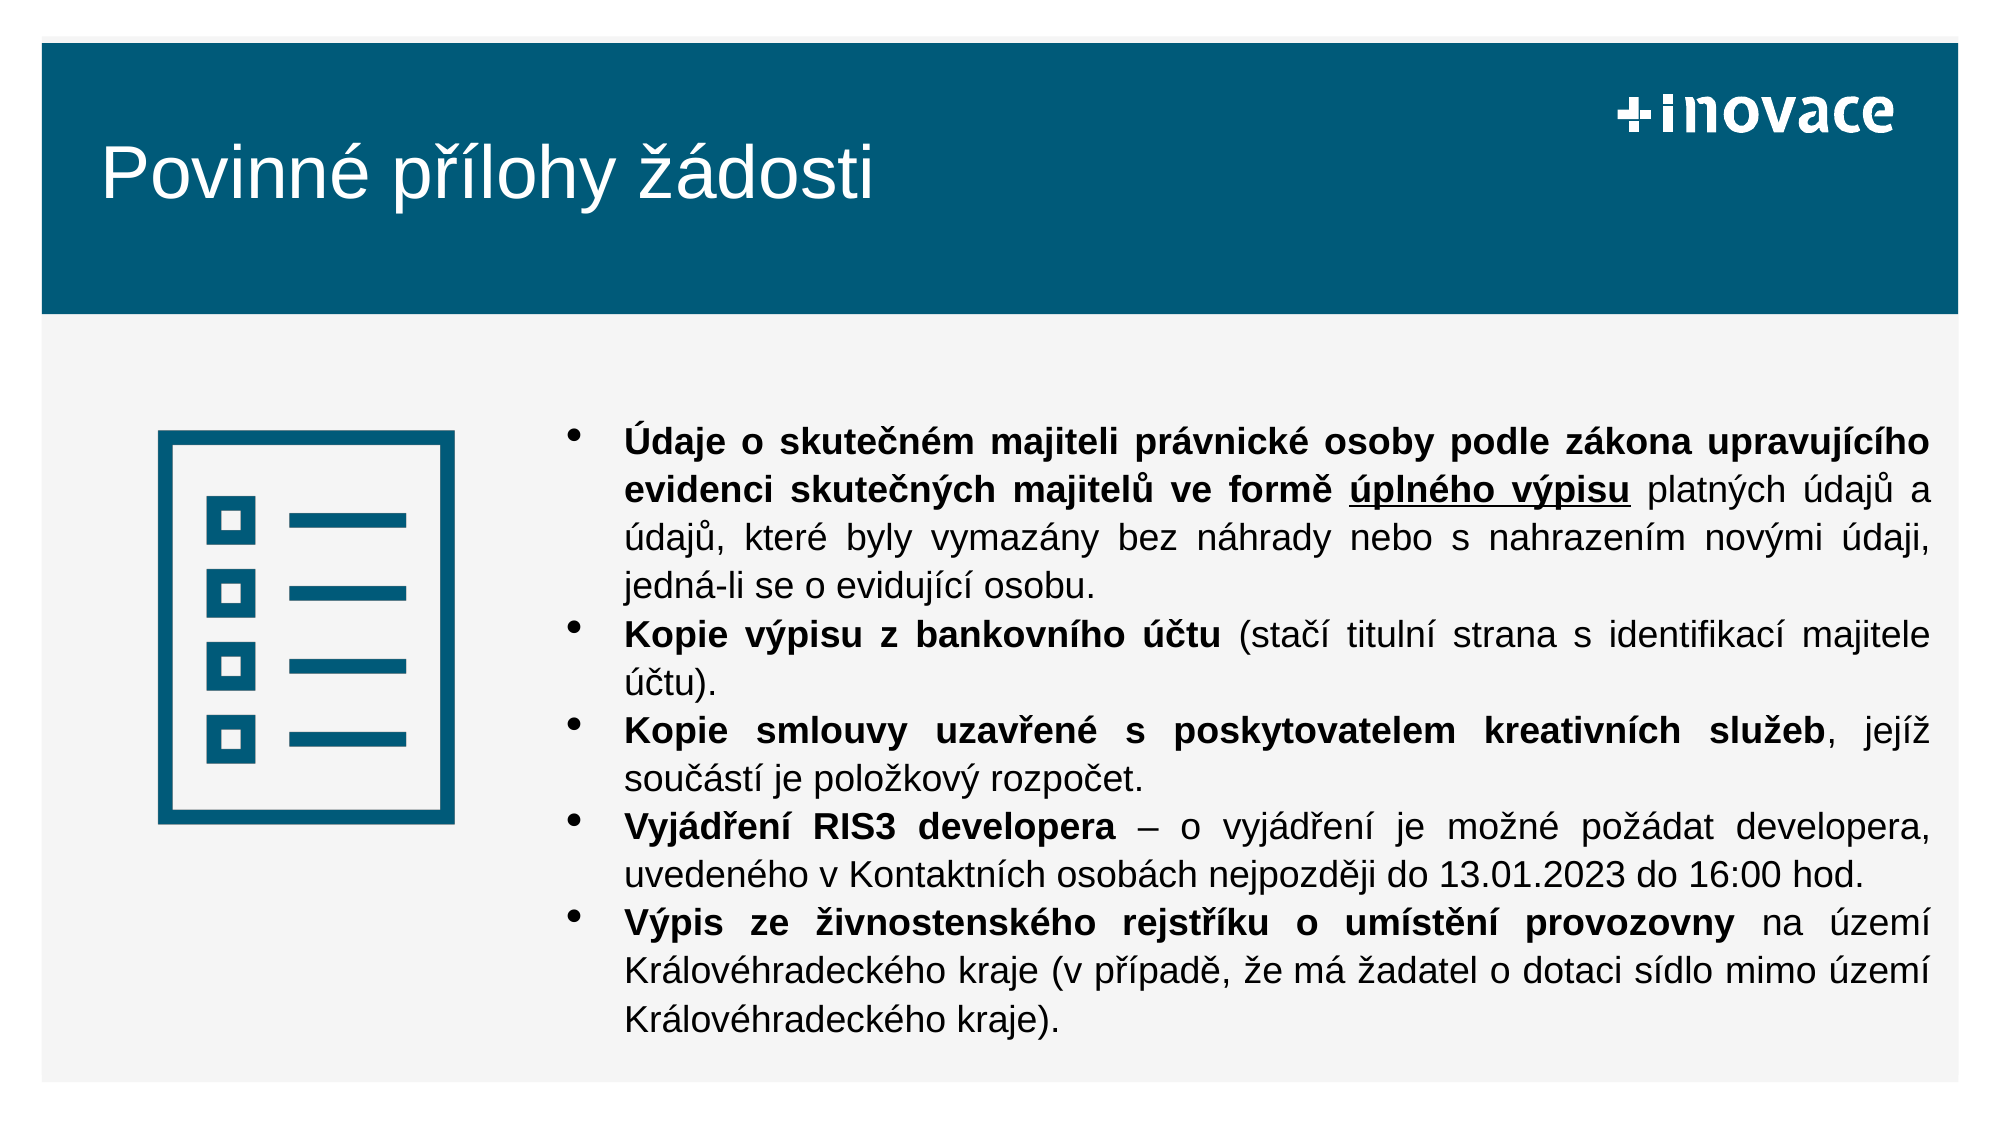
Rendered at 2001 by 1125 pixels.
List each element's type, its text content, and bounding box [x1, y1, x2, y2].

text_box Údaje o skutečném majiteli právnické osoby podle zákona upravujícího evidenci skutečných majitelů ve formě úplného výpisu platných údajů a údajů, které byly vymazány bez náhrady nebo s nahrazením novými údaji, jedná-li se o evidující osobu. Kopie výpisu z bankovního účtu (stačí titulní strana s identifikací majitele účtu). Kopie smlouvy uzavřené s poskytovatelem kreativních služeb, jejíž součástí je položkový rozpočet. Vyjádření RIS3 developera – o vyjádření je možné požádat developera, uvedeného v Kontaktních osobách nejpozději do 13.01.2023 do 16:00 hod. Výpis ze živnostenského rejstříku o umístění provozovny na území Královéhradeckého kraje (v případě, že má žadatel o dotaci sídlo mimo území Královéhradeckého kraje). [552, 406, 1947, 1125]
picture [73, 394, 540, 861]
title Povinné přílohy žádosti [85, 116, 1663, 222]
